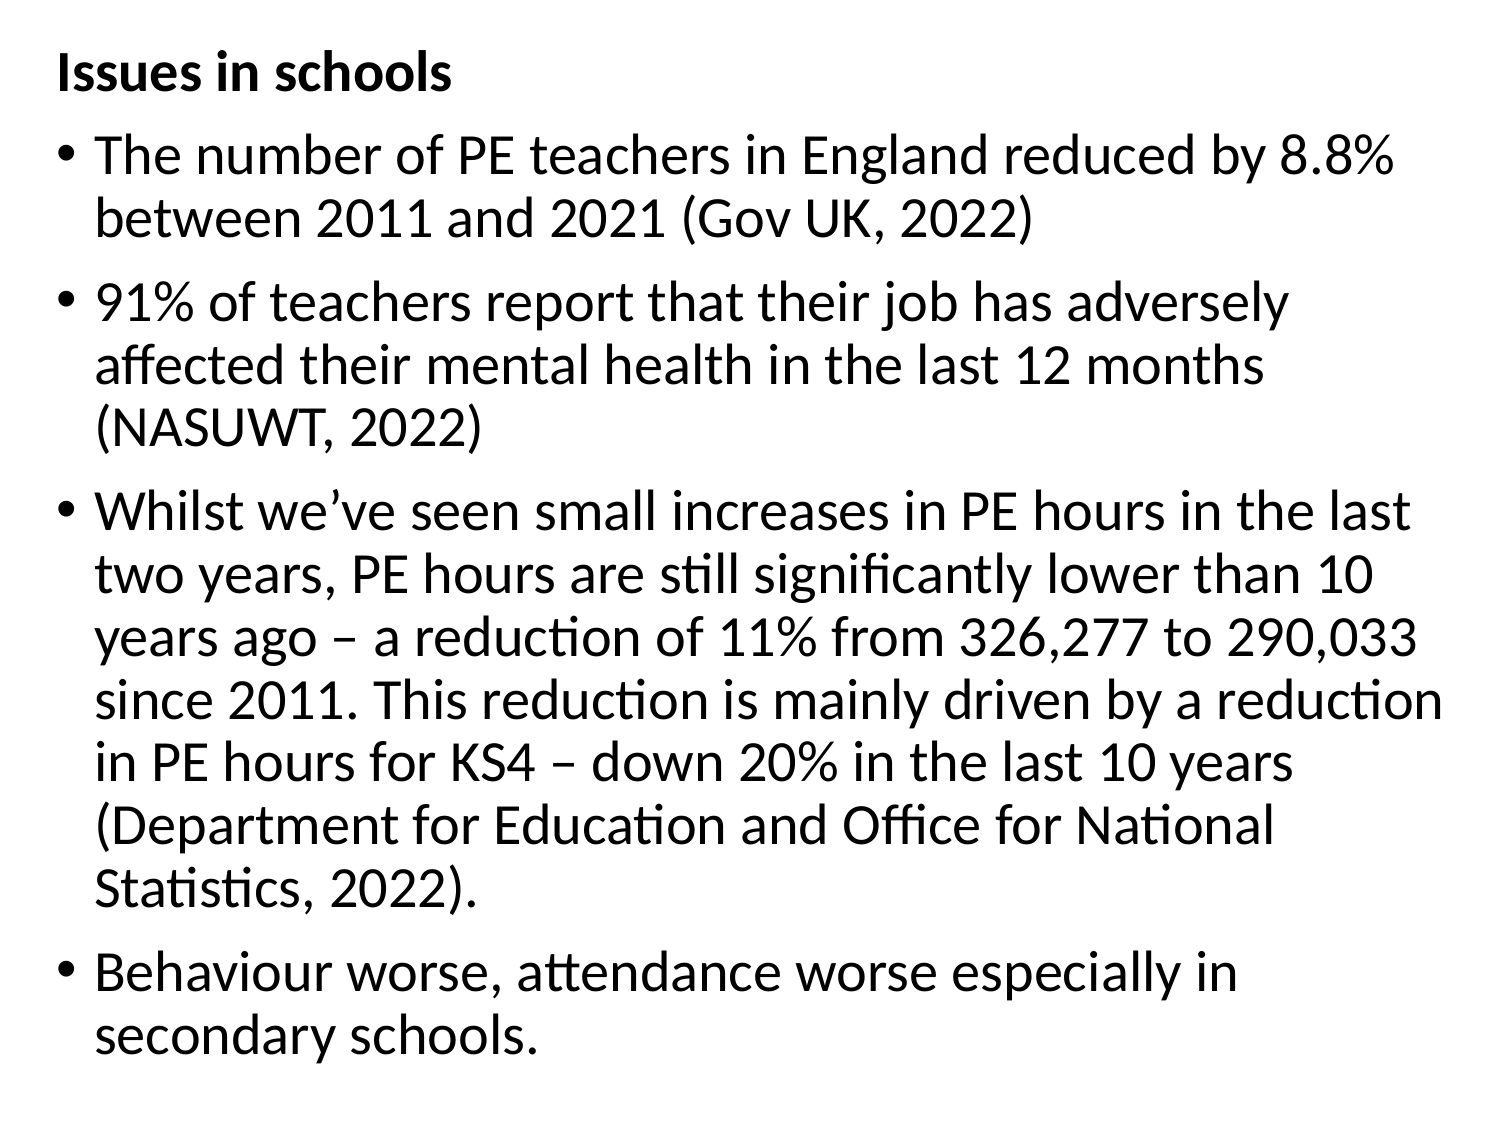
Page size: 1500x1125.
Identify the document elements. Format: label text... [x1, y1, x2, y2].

list Issues in schools The number of PE teachers in England reduced by 8.8% between 2011 and 2021 (Gov UK, 2022) 91% of teachers report that their job has adversely affected their mental health in the last 12 months (NASUWT, 2022) Whilst we’ve seen small increases in PE hours in the last two years, PE hours are still significantly lower than 10 years ago – a reduction of 11% from 326,277 to 290,033 since 2011. This reduction is mainly driven by a reduction in PE hours for KS4 – down 20% in the last 10 years (Department for Education and Office for National Statistics, 2022). Behaviour worse, attendance worse especially in secondary schools. [41, 33, 1462, 1082]
